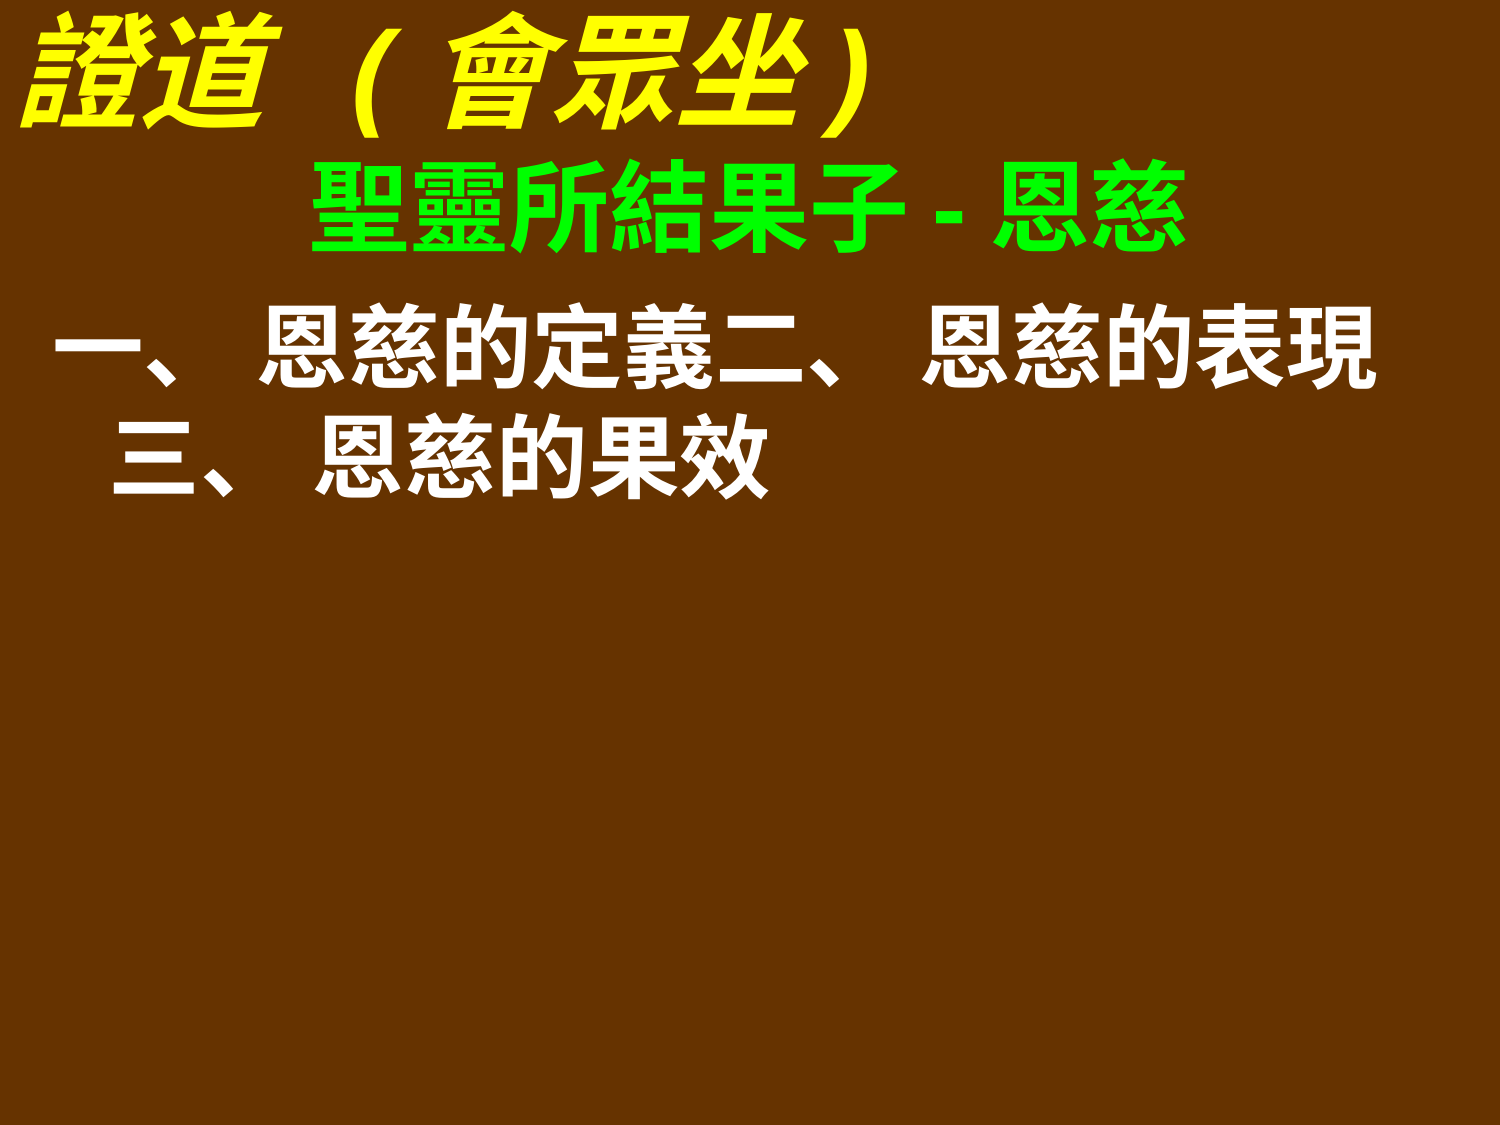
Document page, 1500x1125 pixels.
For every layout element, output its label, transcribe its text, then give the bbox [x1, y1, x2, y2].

text_box 聖靈所結果子-恩慈 一、 恩慈的定義二、 恩慈的表現三、 恩慈的果效 [37, 137, 1463, 517]
text_box 證道 (會眾坐) [0, 0, 1275, 138]
